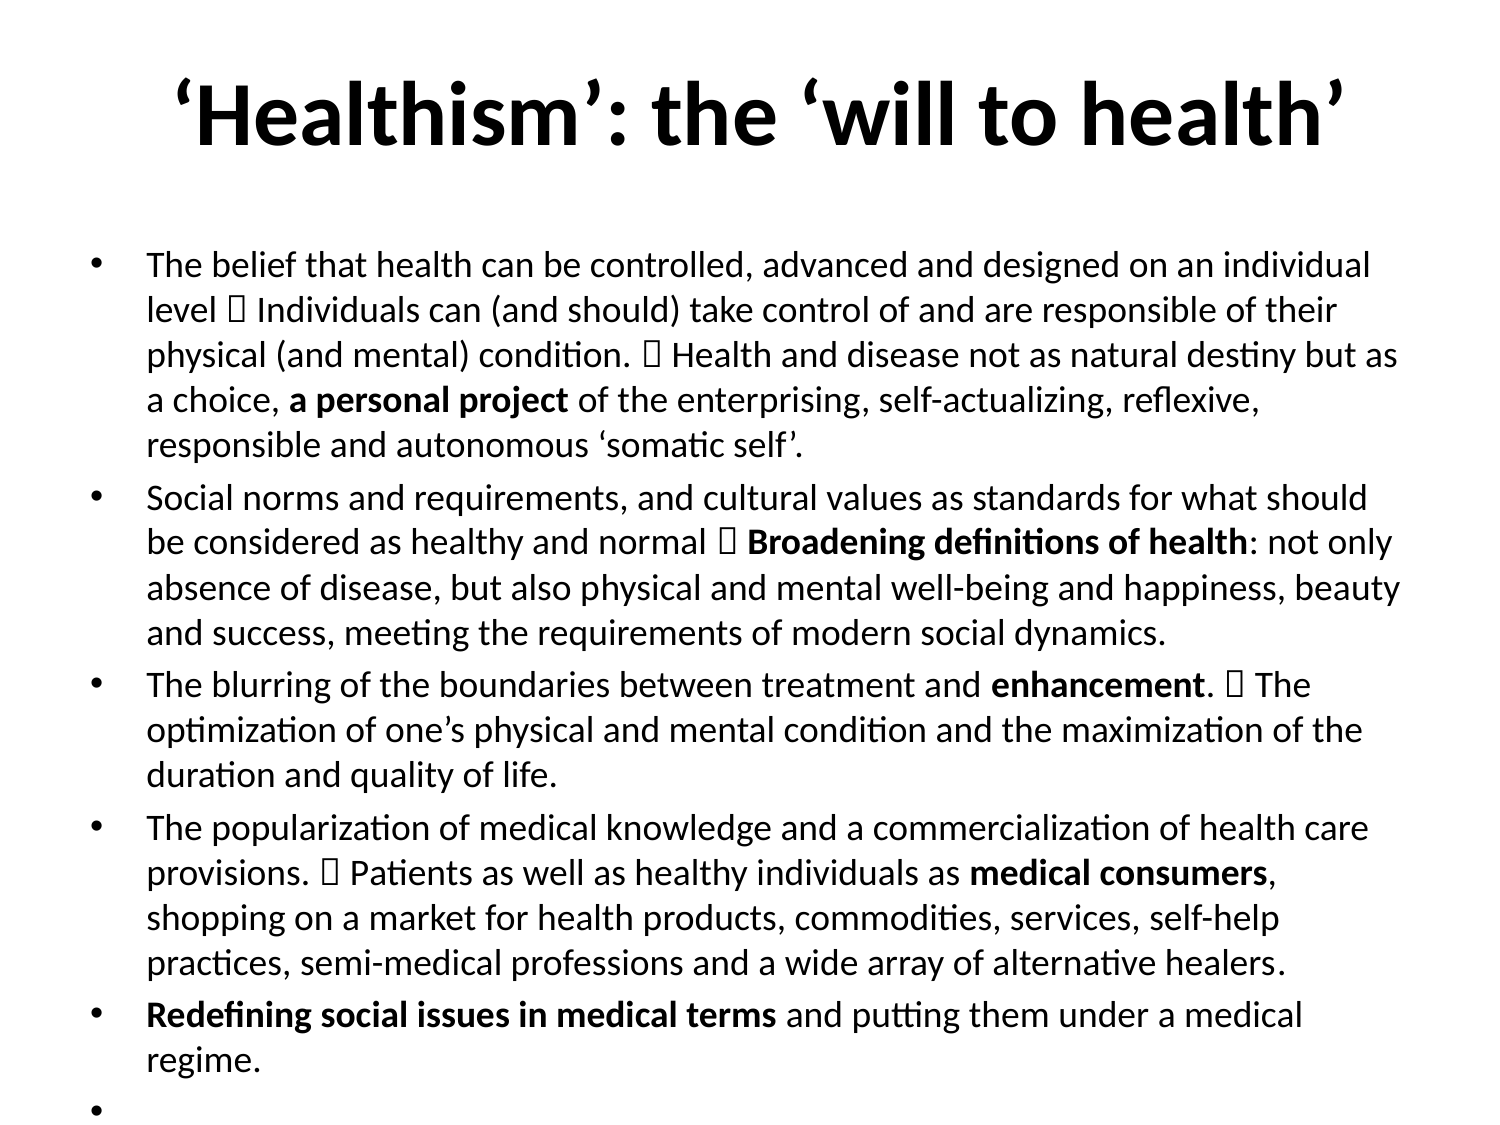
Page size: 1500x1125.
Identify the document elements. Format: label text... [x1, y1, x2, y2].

title ‘Healthism’: the ‘will to health’ [75, 45, 1425, 173]
list The belief that health can be controlled, advanced and designed on an individual level  Individuals can (and should) take control of and are responsible of their physical (and mental) condition.  Health and disease not as natural destiny but as a choice, a personal project of the enterprising, self-actualizing, reflexive, responsible and autonomous ‘somatic self’. Social norms and requirements, and cultural values as standards for what should be considered as healthy and normal  Broadening definitions of health: not only absence of disease, but also physical and mental well-being and happiness, beauty and success, meeting the requirements of modern social dynamics. The blurring of the boundaries between treatment and enhancement.  The optimization of one’s physical and mental condition and the maximization of the duration and quality of life. The popularization of medical knowledge and a commercialization of health care provisions.  Patients as well as healthy individuals as medical consumers, shopping on a market for health products, commodities, services, self-help practices, semi-medical professions and a wide array of alternative healers. Redefining social issues in medical terms and putting them under a medical regime. [75, 232, 1425, 1005]
